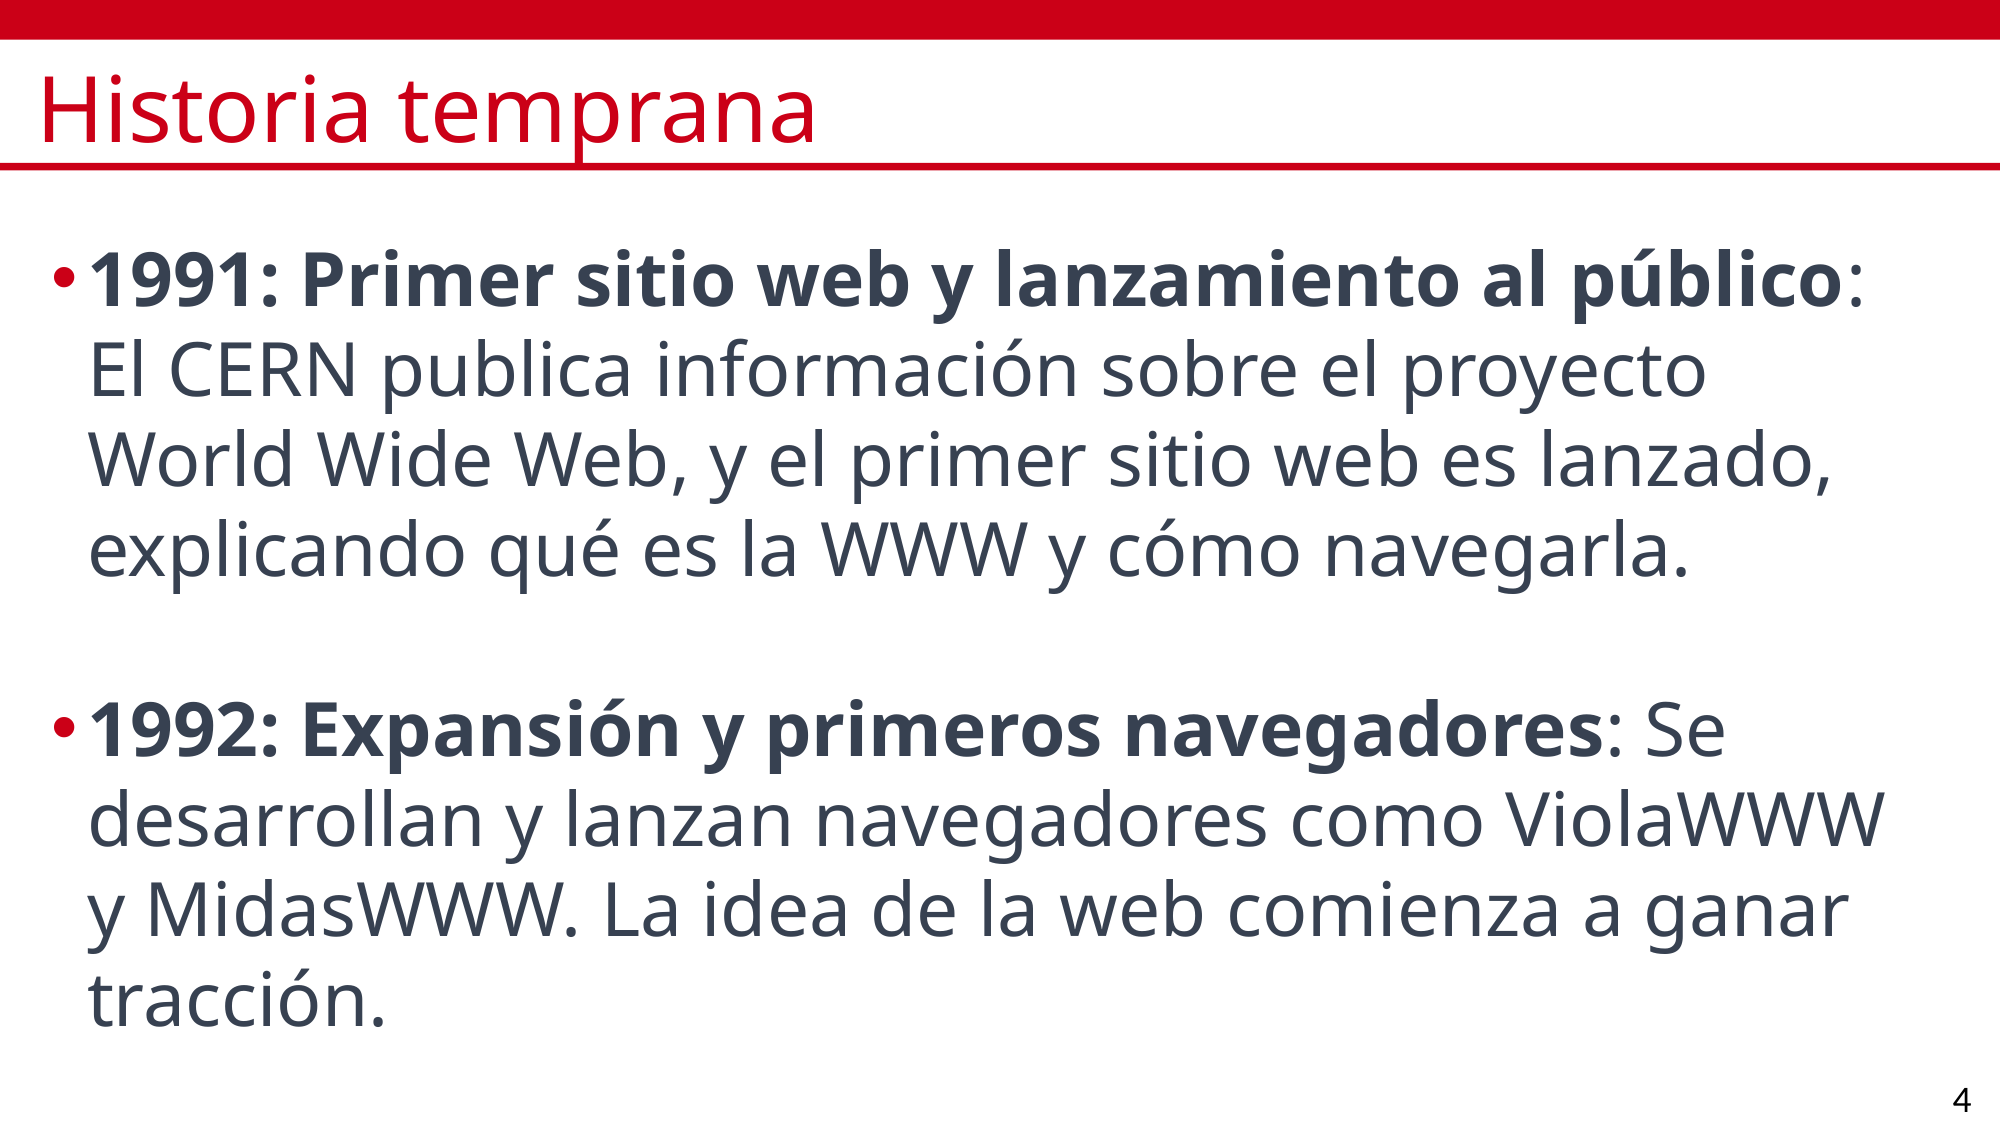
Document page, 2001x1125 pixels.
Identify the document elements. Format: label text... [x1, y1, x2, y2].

subtitle 1991: Primer sitio web y lanzamiento al público: El CERN publica información sobre el proyecto World Wide Web, y el primer sitio web es lanzado, explicando qué es la WWW y cómo navegarla. 1992: Expansión y primeros navegadores: Se desarrollan y lanzan navegadores como ViolaWWW y MidasWWW. La idea de la web comienza a ganar tracción. [51, 259, 1937, 1013]
title Historia temprana [36, 57, 1964, 168]
slide_number 4 [1937, 1067, 2000, 1125]
